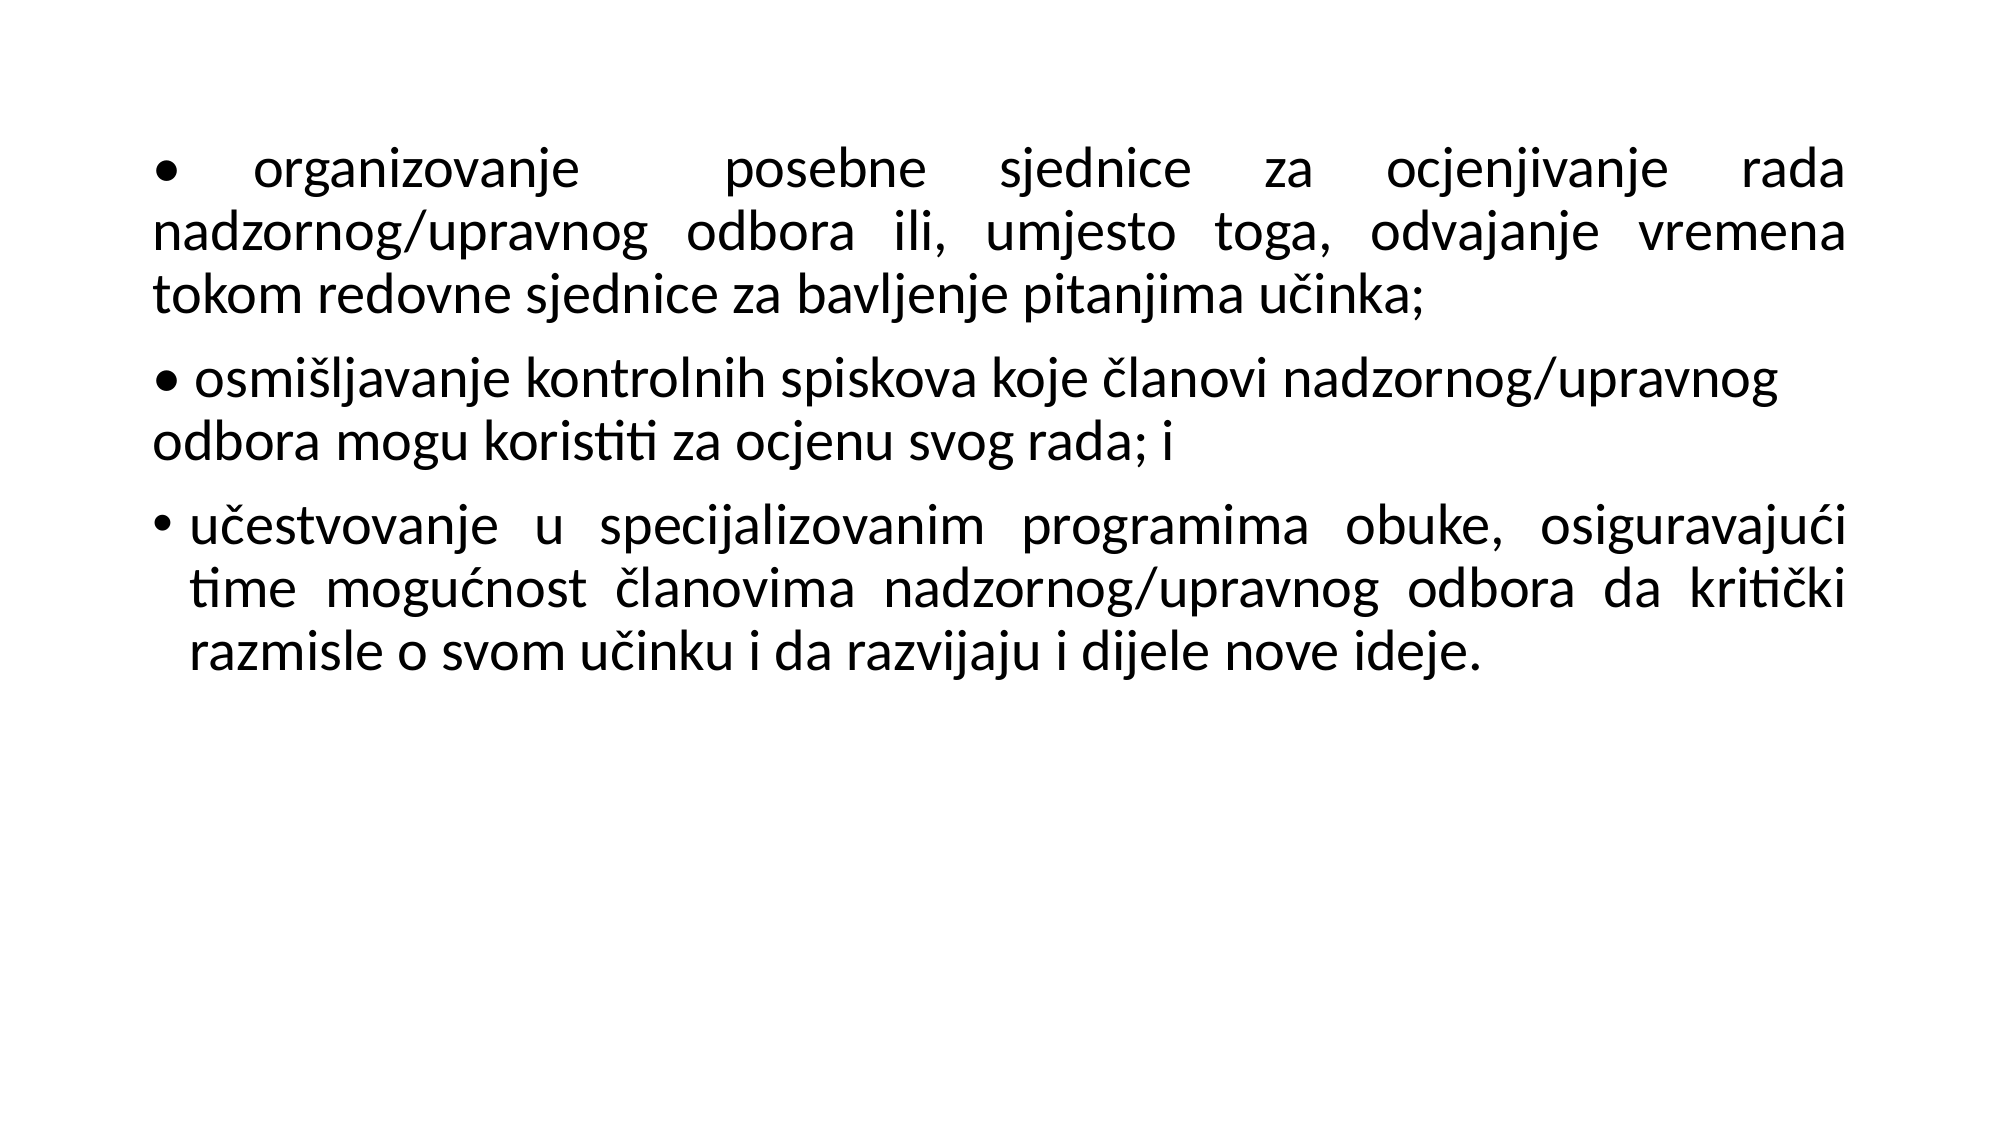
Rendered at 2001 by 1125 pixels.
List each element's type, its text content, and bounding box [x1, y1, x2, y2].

list • organizovanje posebne sjednice za ocjenjivanje rada nadzornog/upravnog odbora ili, umjesto toga, odvajanje vremena tokom redovne sjednice za bavljenje pitanjima učinka; • osmišljavanje kontrolnih spiskova koje članovi nadzornog/upravnog odbora mogu koristiti za ocjenu svog rada; i učestvovanje u specijalizovanim programima obuke, osiguravajući time mogućnost članovima nadzornog/upravnog odbora da kritički razmisle o svom učinku i da razvijaju i dijele nove ideje. [137, 130, 1863, 1014]
